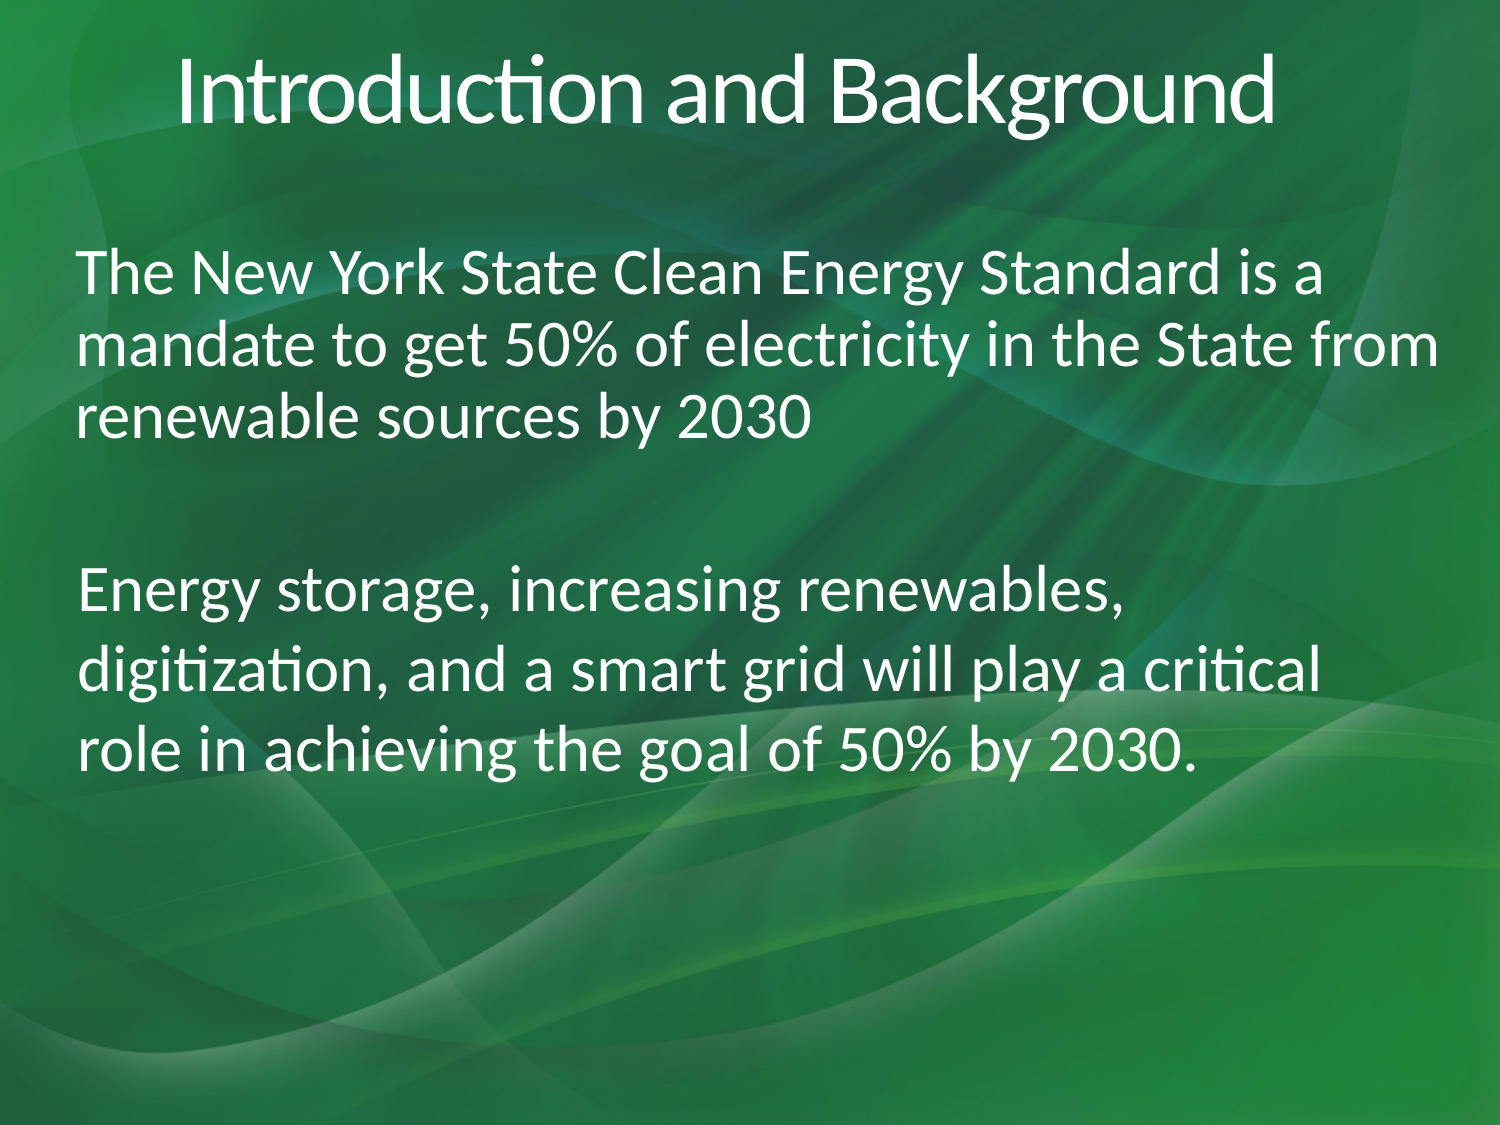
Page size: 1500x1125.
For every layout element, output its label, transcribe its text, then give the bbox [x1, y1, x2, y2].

list The New York State Clean Energy Standard is a mandate to get 50% of electricity in the State from renewable sources by 2030 [75, 237, 1450, 456]
text_box Energy storage, increasing renewables, digitization, and a smart grid will play a critical role in achieving the goal of 50% by 2030. [62, 537, 1425, 793]
title Introduction and Background [174, 37, 1325, 136]
